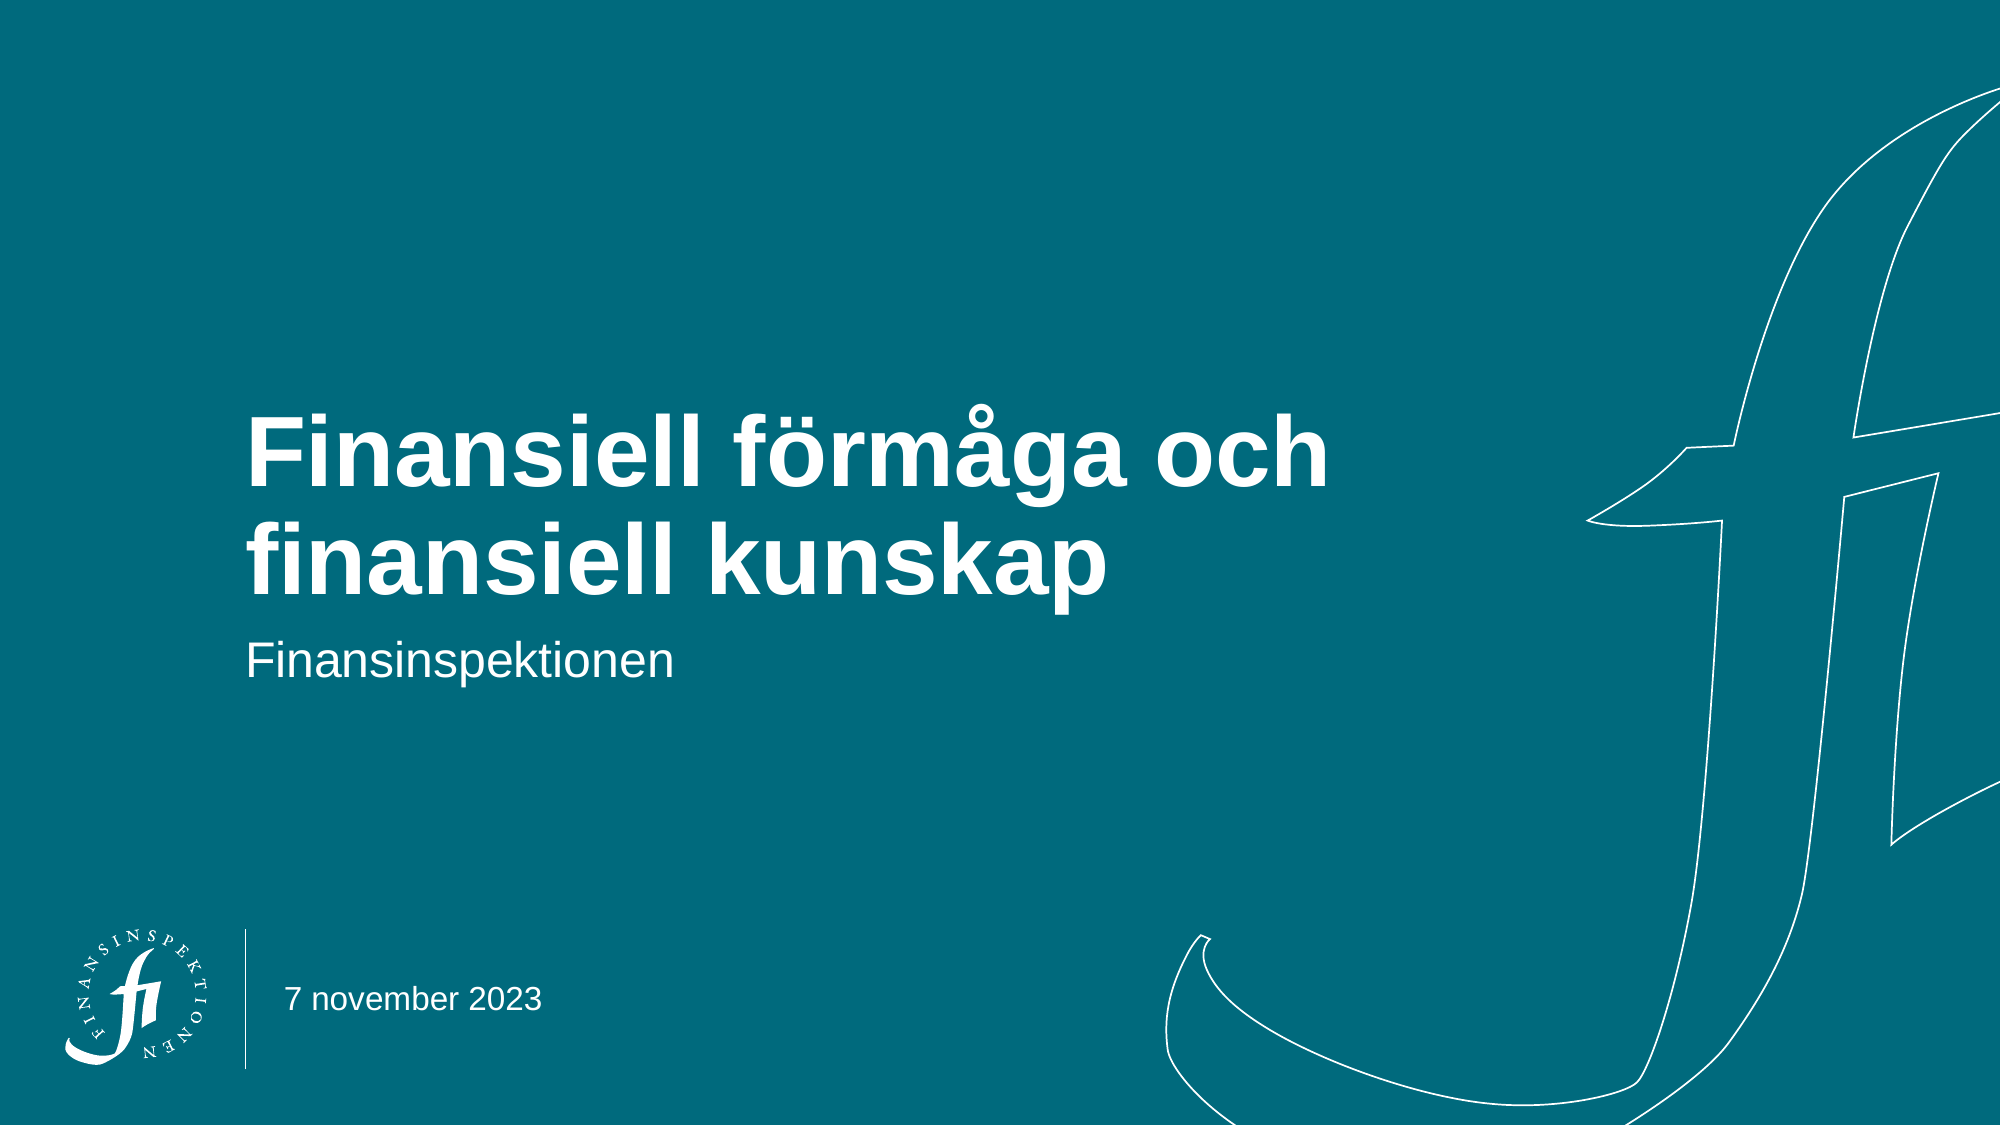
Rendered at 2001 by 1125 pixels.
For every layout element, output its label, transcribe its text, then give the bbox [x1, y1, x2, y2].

title Finansiell förmåga och finansiell kunskap [245, 176, 1516, 616]
list 7 november 2023 [265, 931, 745, 1068]
list Finansinspektionen [244, 627, 1516, 799]
